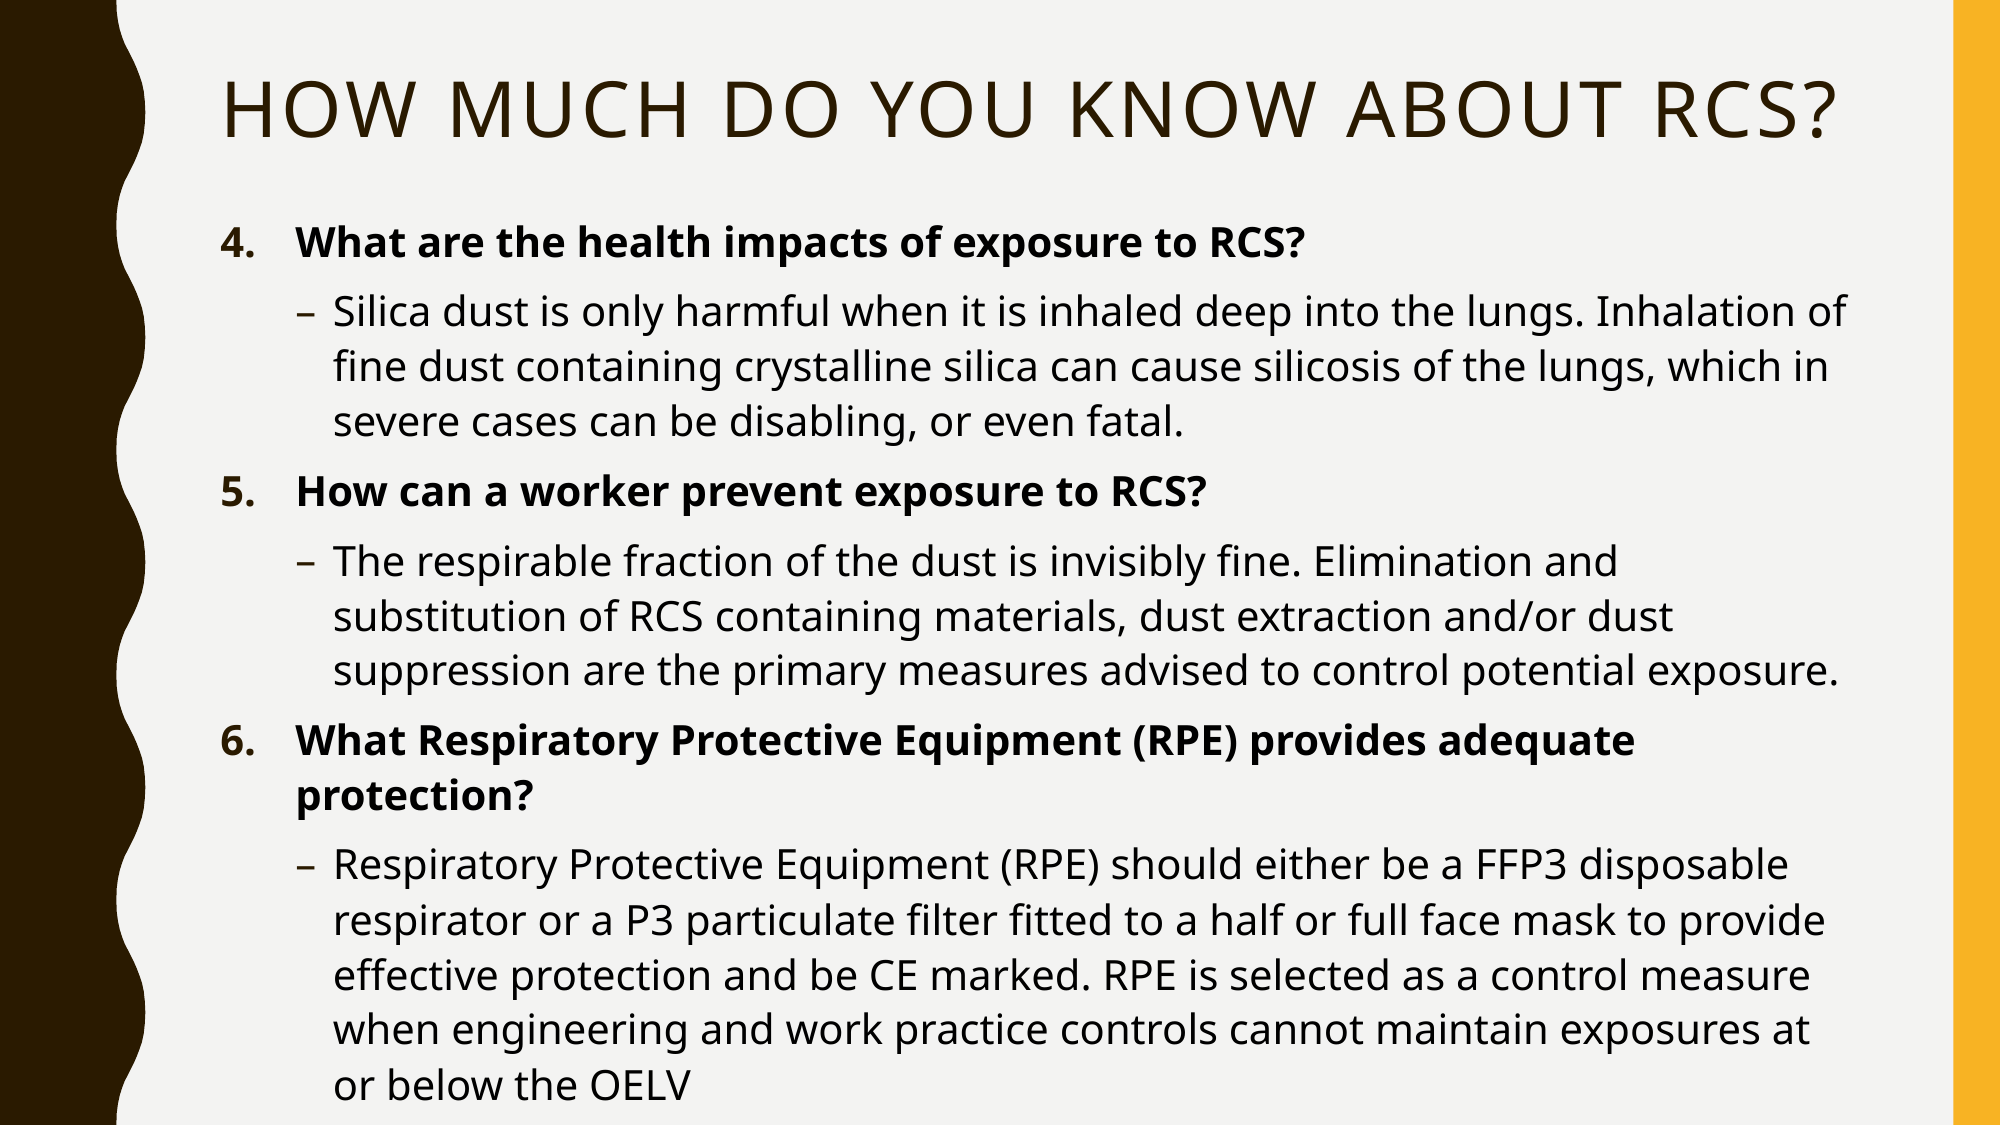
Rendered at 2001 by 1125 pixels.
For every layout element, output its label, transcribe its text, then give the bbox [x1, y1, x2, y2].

list What are the health impacts of exposure to RCS? Silica dust is only harmful when it is inhaled deep into the lungs. Inhalation of fine dust containing crystalline silica can cause silicosis of the lungs, which in severe cases can be disabling, or even fatal. How can a worker prevent exposure to RCS? The respirable fraction of the dust is invisibly fine. Elimination and substitution of RCS containing materials, dust extraction and/or dust suppression are the primary measures advised to control potential exposure. What Respiratory Protective Equipment (RPE) provides adequate protection? Respiratory Protective Equipment (RPE) should either be a FFP3 disposable respirator or a P3 particulate filter fitted to a half or full face mask to provide effective protection and be CE marked. RPE is selected as a control measure when engineering and work practice controls cannot maintain exposures at or below the OELV [205, 203, 1875, 1063]
title how much do you know about rcs? [205, 62, 1875, 203]
